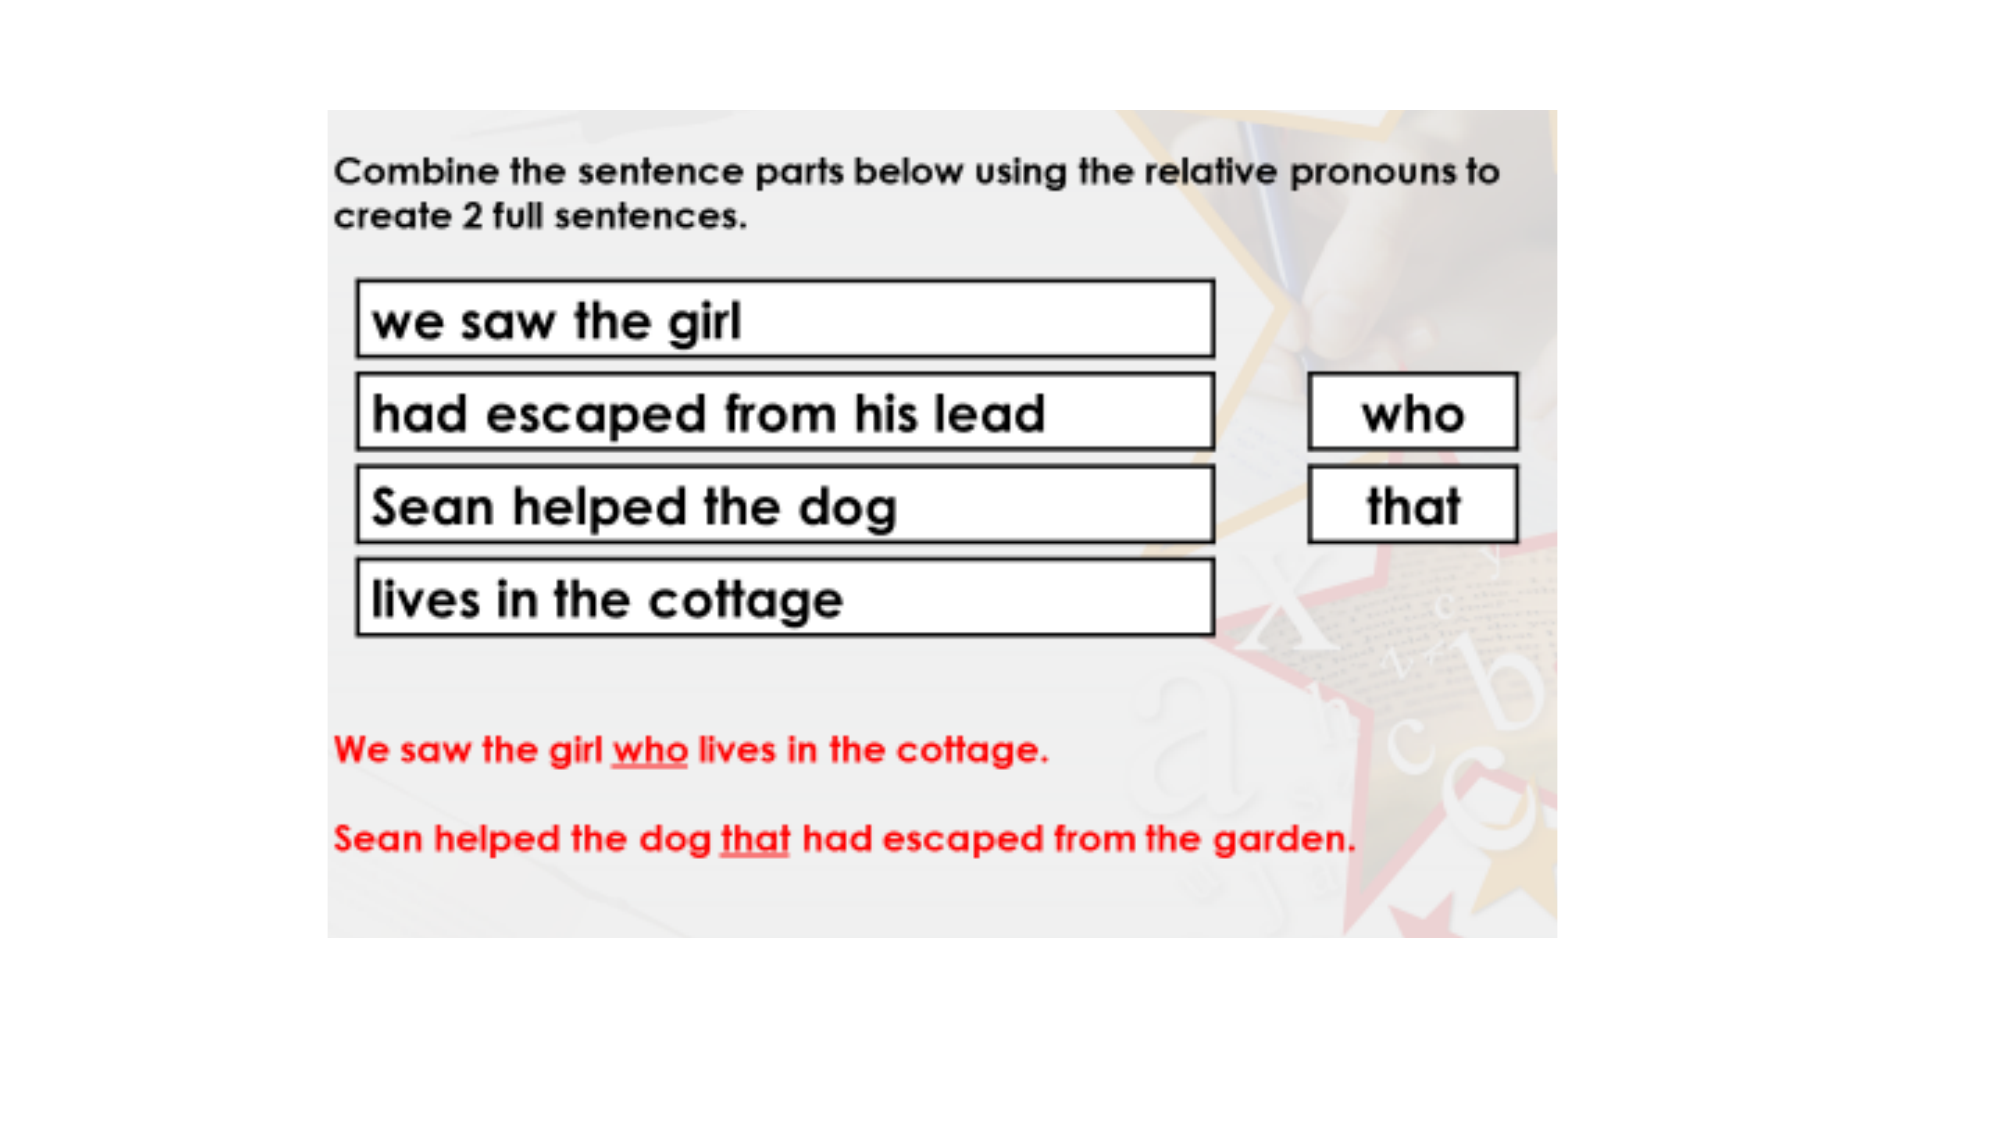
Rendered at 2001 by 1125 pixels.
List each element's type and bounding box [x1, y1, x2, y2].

picture [327, 109, 1558, 938]
